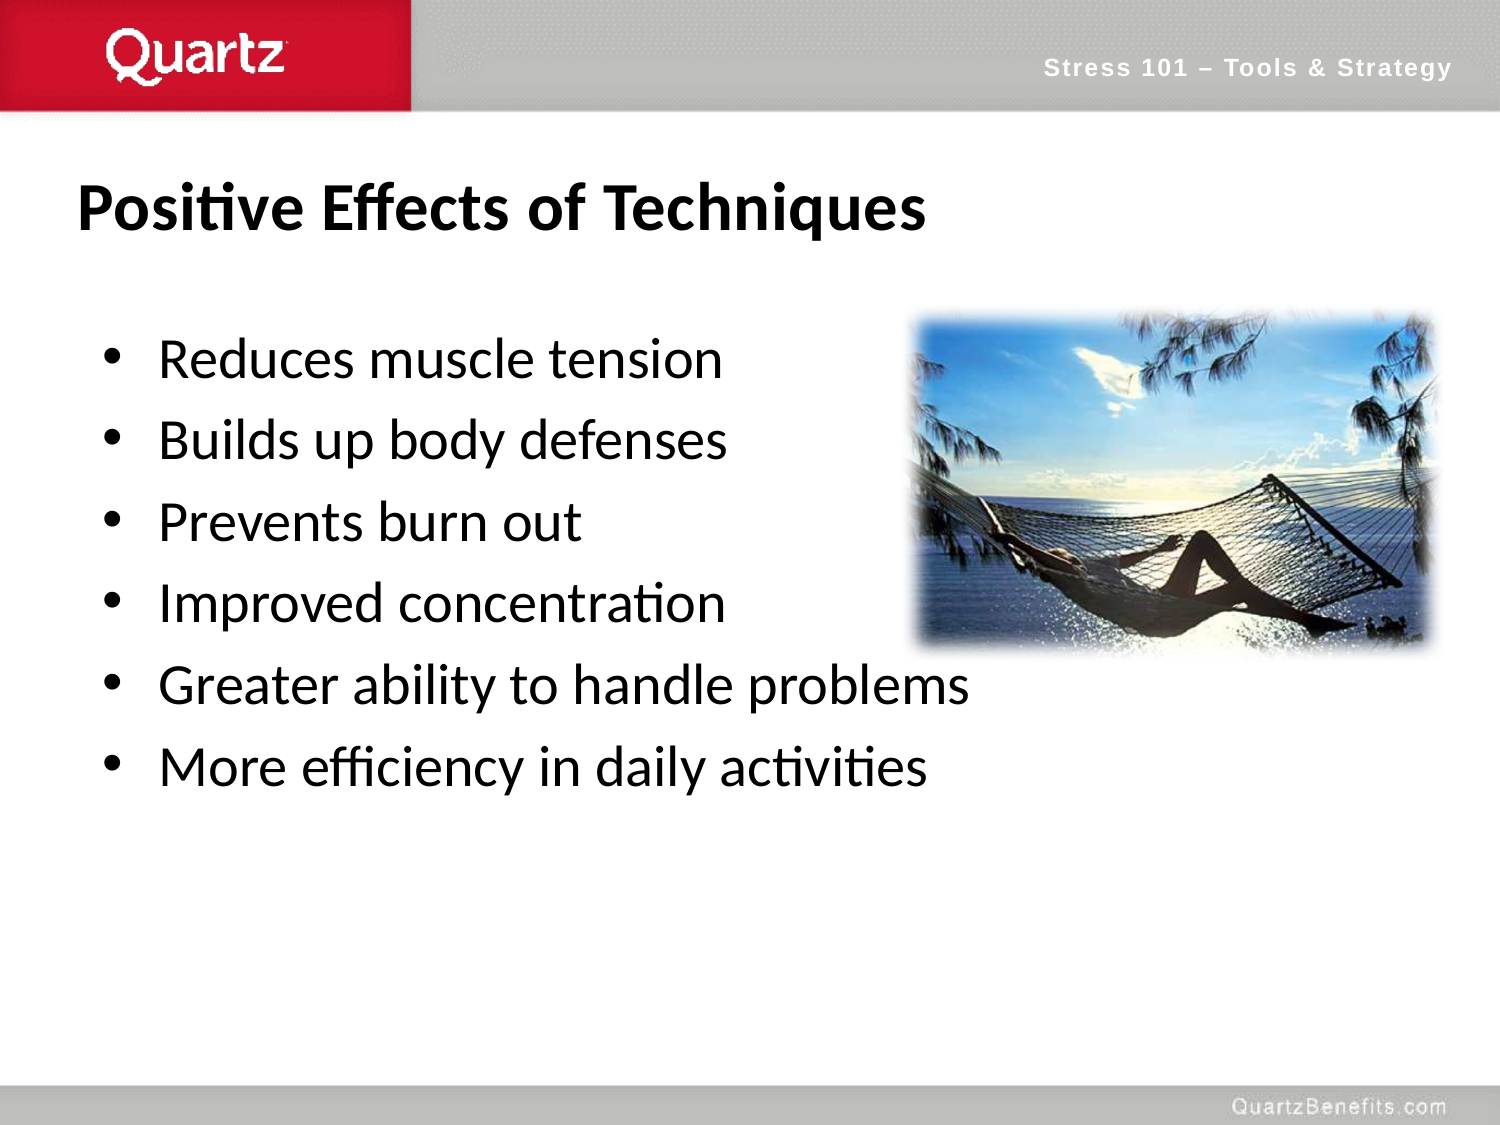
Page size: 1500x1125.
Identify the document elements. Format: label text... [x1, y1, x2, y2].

text_box Positive Effects of Techniques [62, 149, 1339, 256]
list Stress 101 – Tools & Strategy [1029, 51, 1453, 83]
text_box Reduces muscle tension Builds up body defenses Prevents burn out Improved concentration Greater ability to handle problems More efficiency in daily activities [87, 312, 1313, 1025]
picture [0, 1081, 1500, 1125]
picture [0, 0, 1500, 125]
picture [899, 302, 1445, 663]
